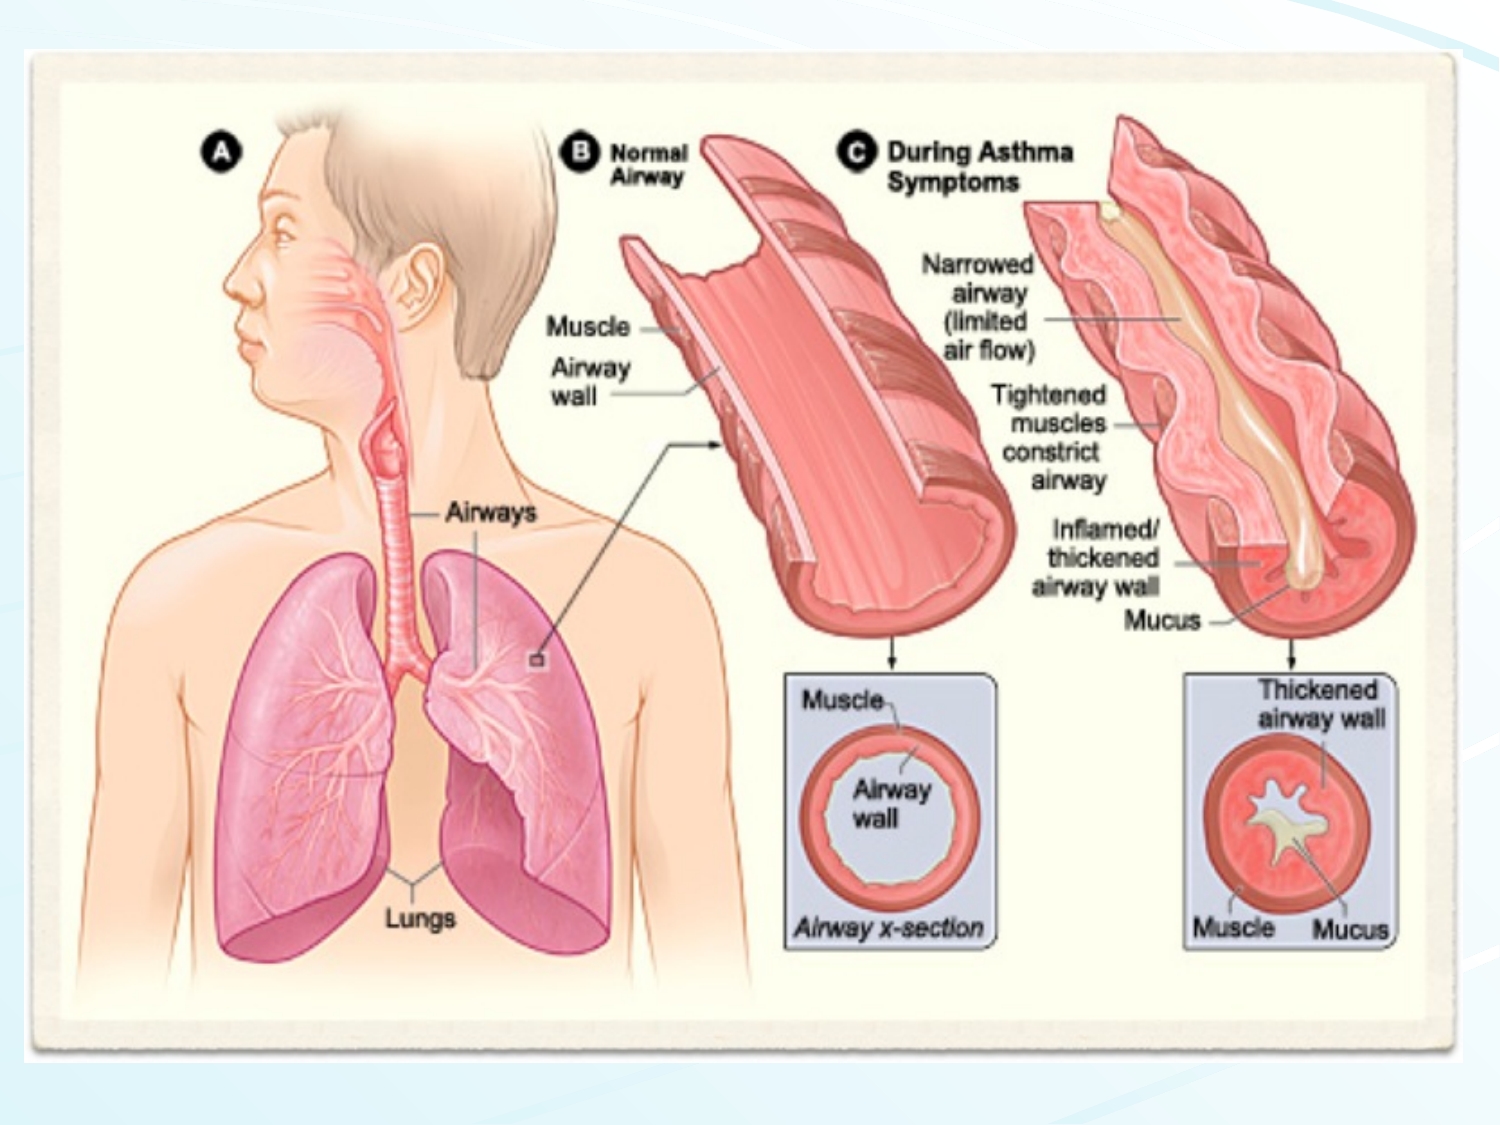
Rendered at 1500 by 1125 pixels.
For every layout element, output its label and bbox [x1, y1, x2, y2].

list [24, 49, 1463, 1063]
